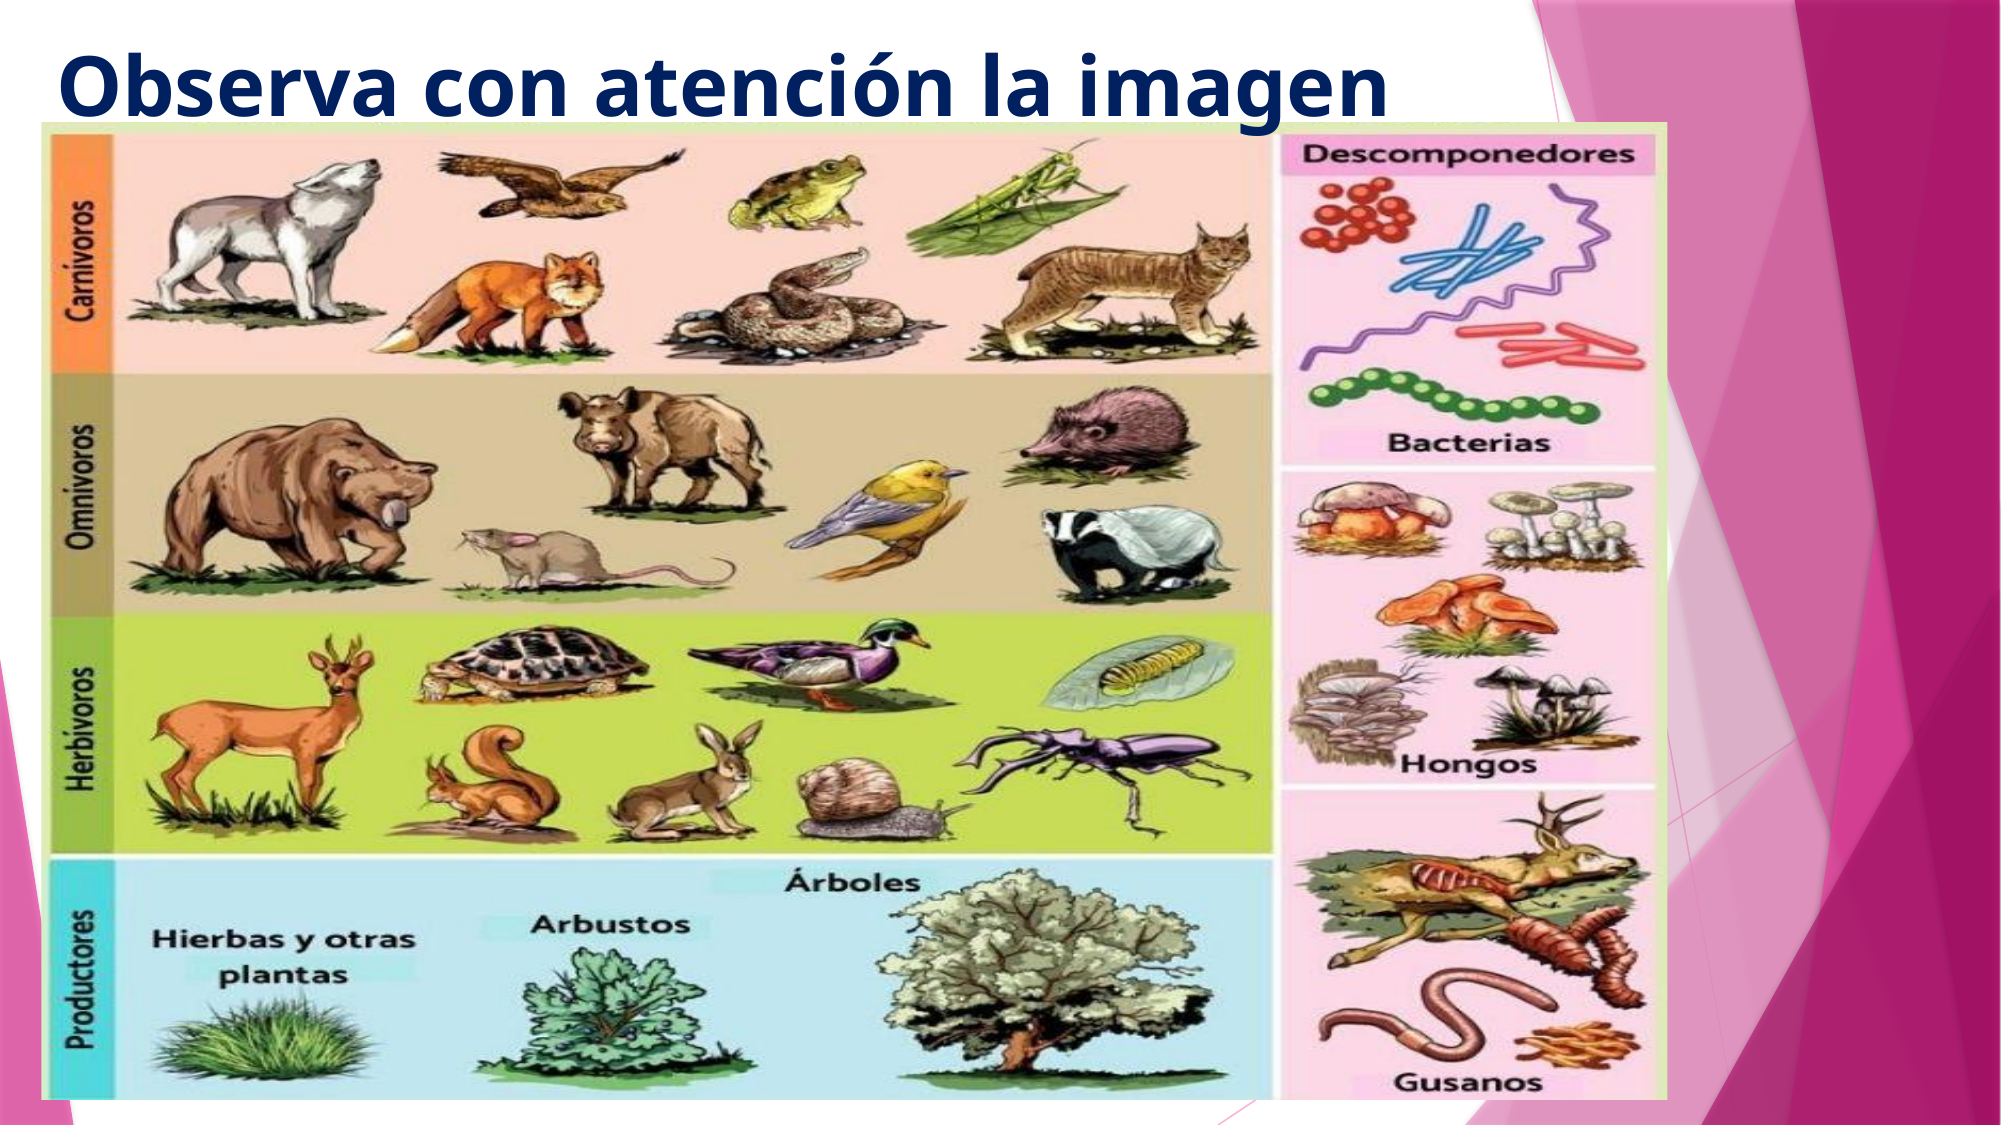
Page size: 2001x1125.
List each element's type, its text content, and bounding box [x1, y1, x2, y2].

text_box Observa con atención la imagen [41, 25, 1683, 141]
picture [40, 122, 1668, 1101]
